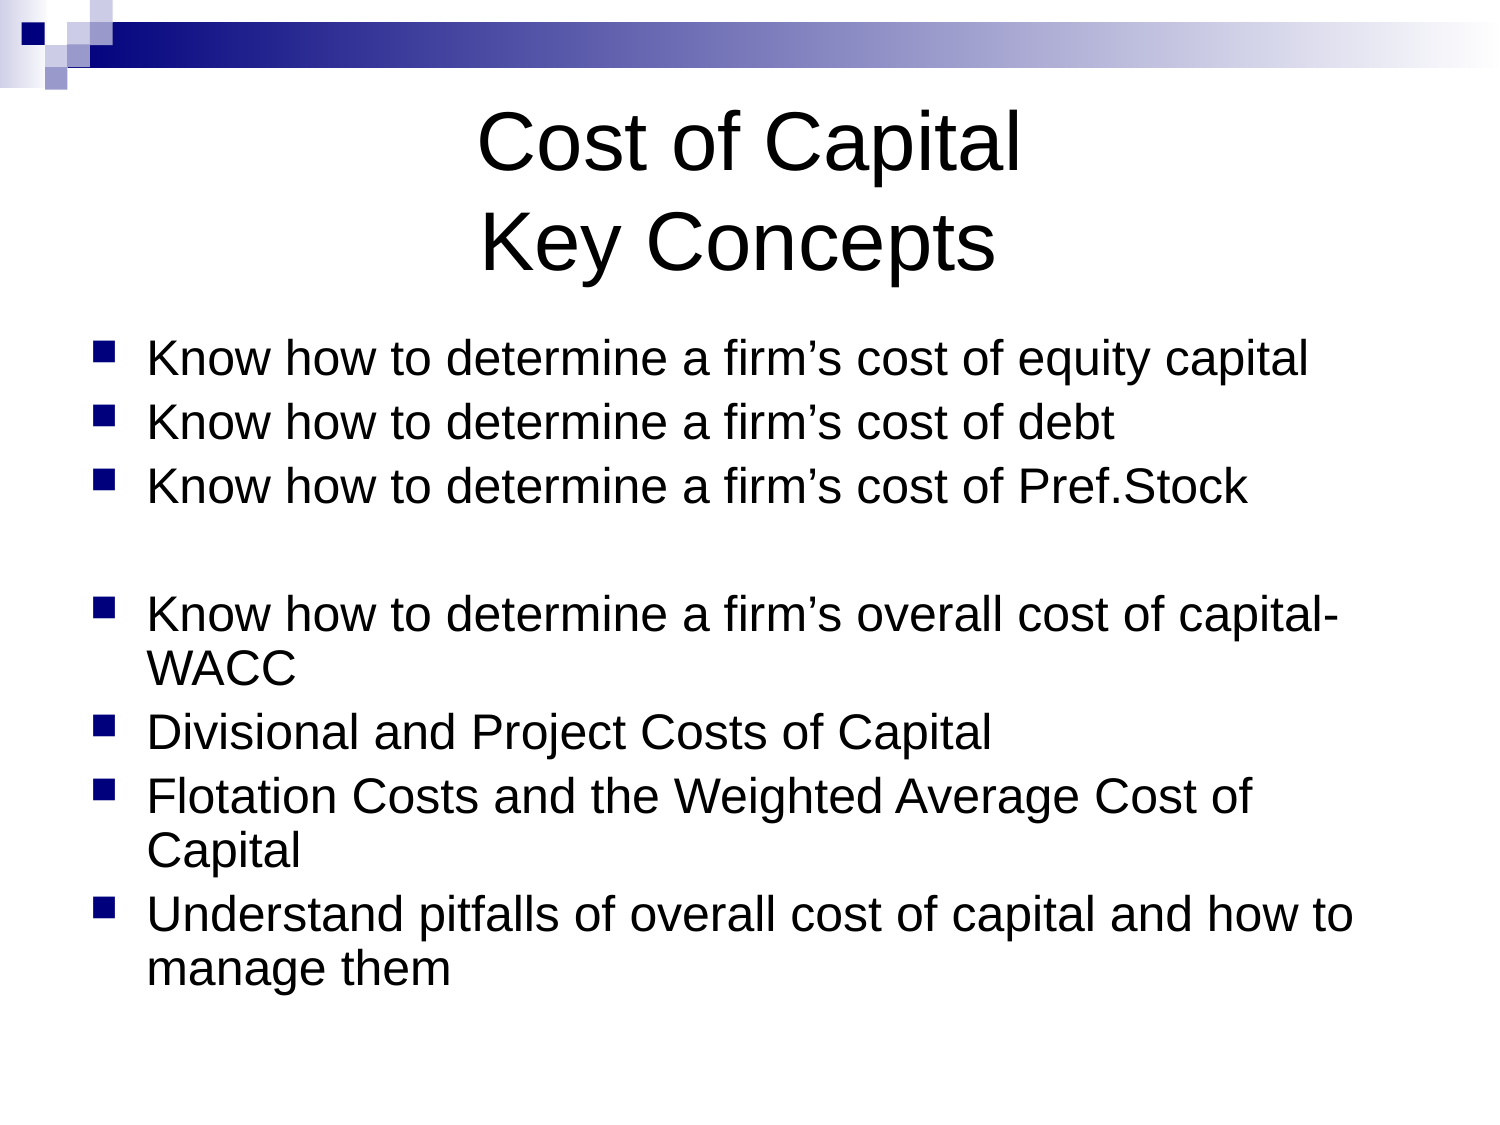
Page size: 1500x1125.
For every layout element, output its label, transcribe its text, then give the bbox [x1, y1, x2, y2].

list Know how to determine a firm’s cost of equity capital Know how to determine a firm’s cost of debt Know how to determine a firm’s cost of Pref.Stock Know how to determine a firm’s overall cost of capital-WACC Divisional and Project Costs of Capital Flotation Costs and the Weighted Average Cost of Capital Understand pitfalls of overall cost of capital and how to manage them [74, 324, 1426, 963]
title Cost of Capital Key Concepts [74, 74, 1426, 301]
